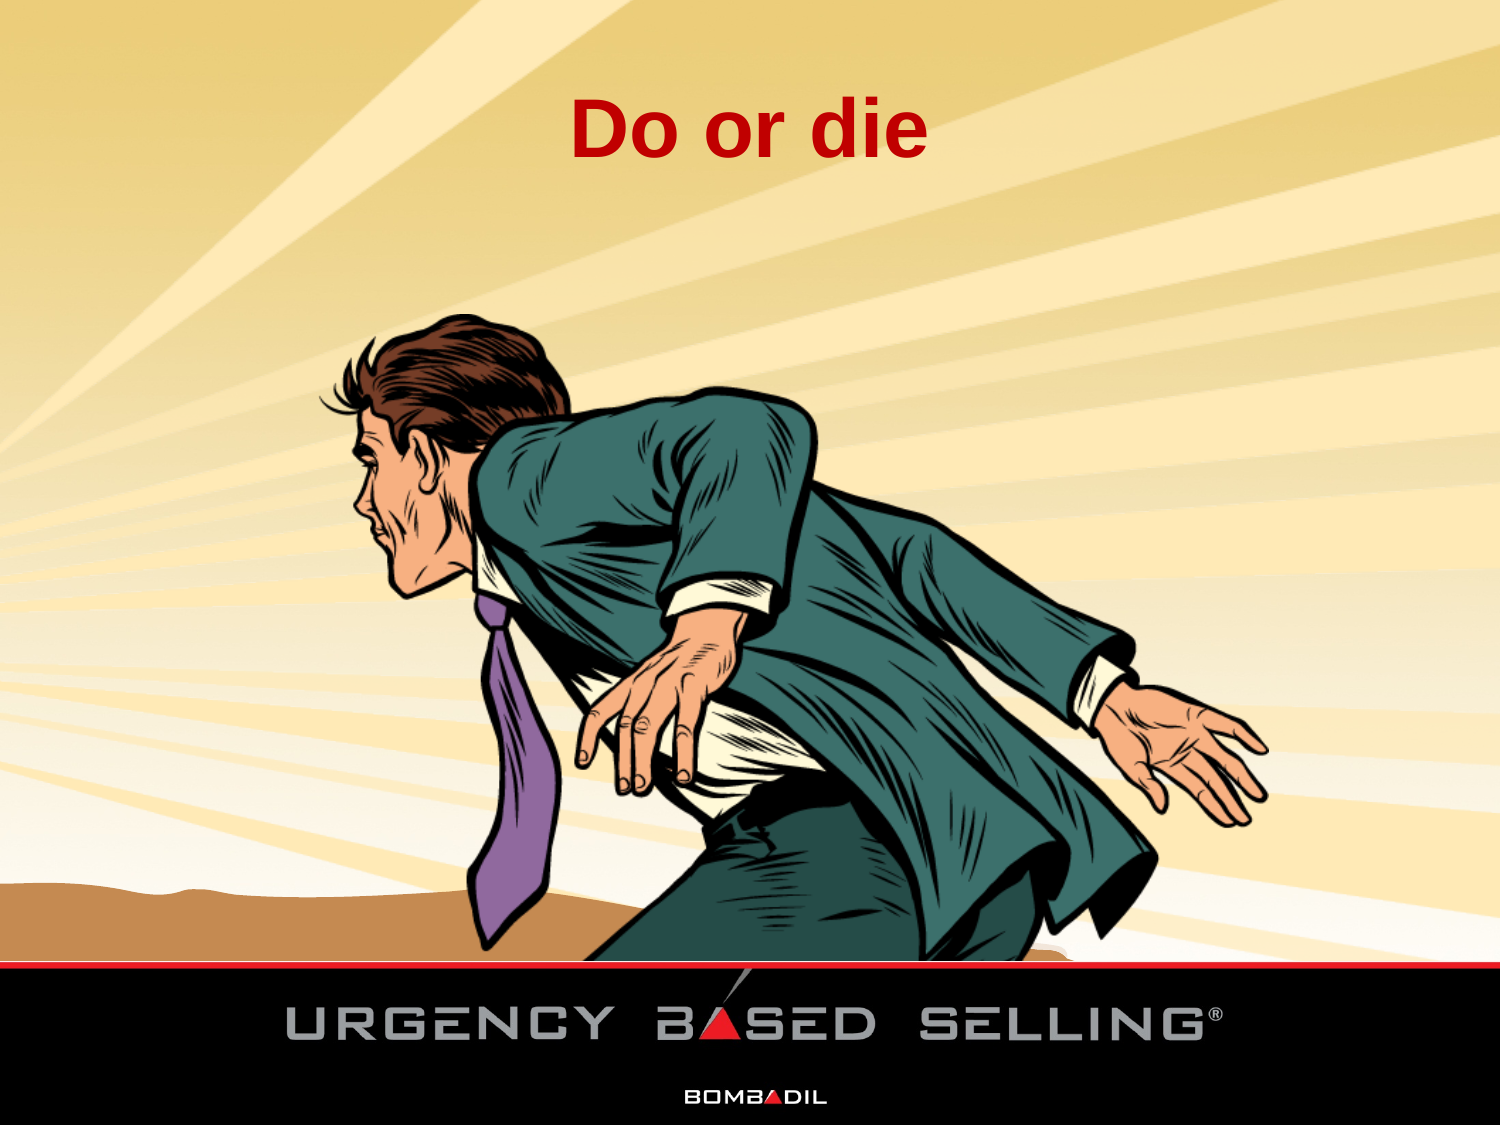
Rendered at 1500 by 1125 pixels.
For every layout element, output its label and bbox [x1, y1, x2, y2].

text_box [0, 313, 1500, 960]
picture [0, 0, 1500, 313]
picture [0, 961, 1500, 1125]
